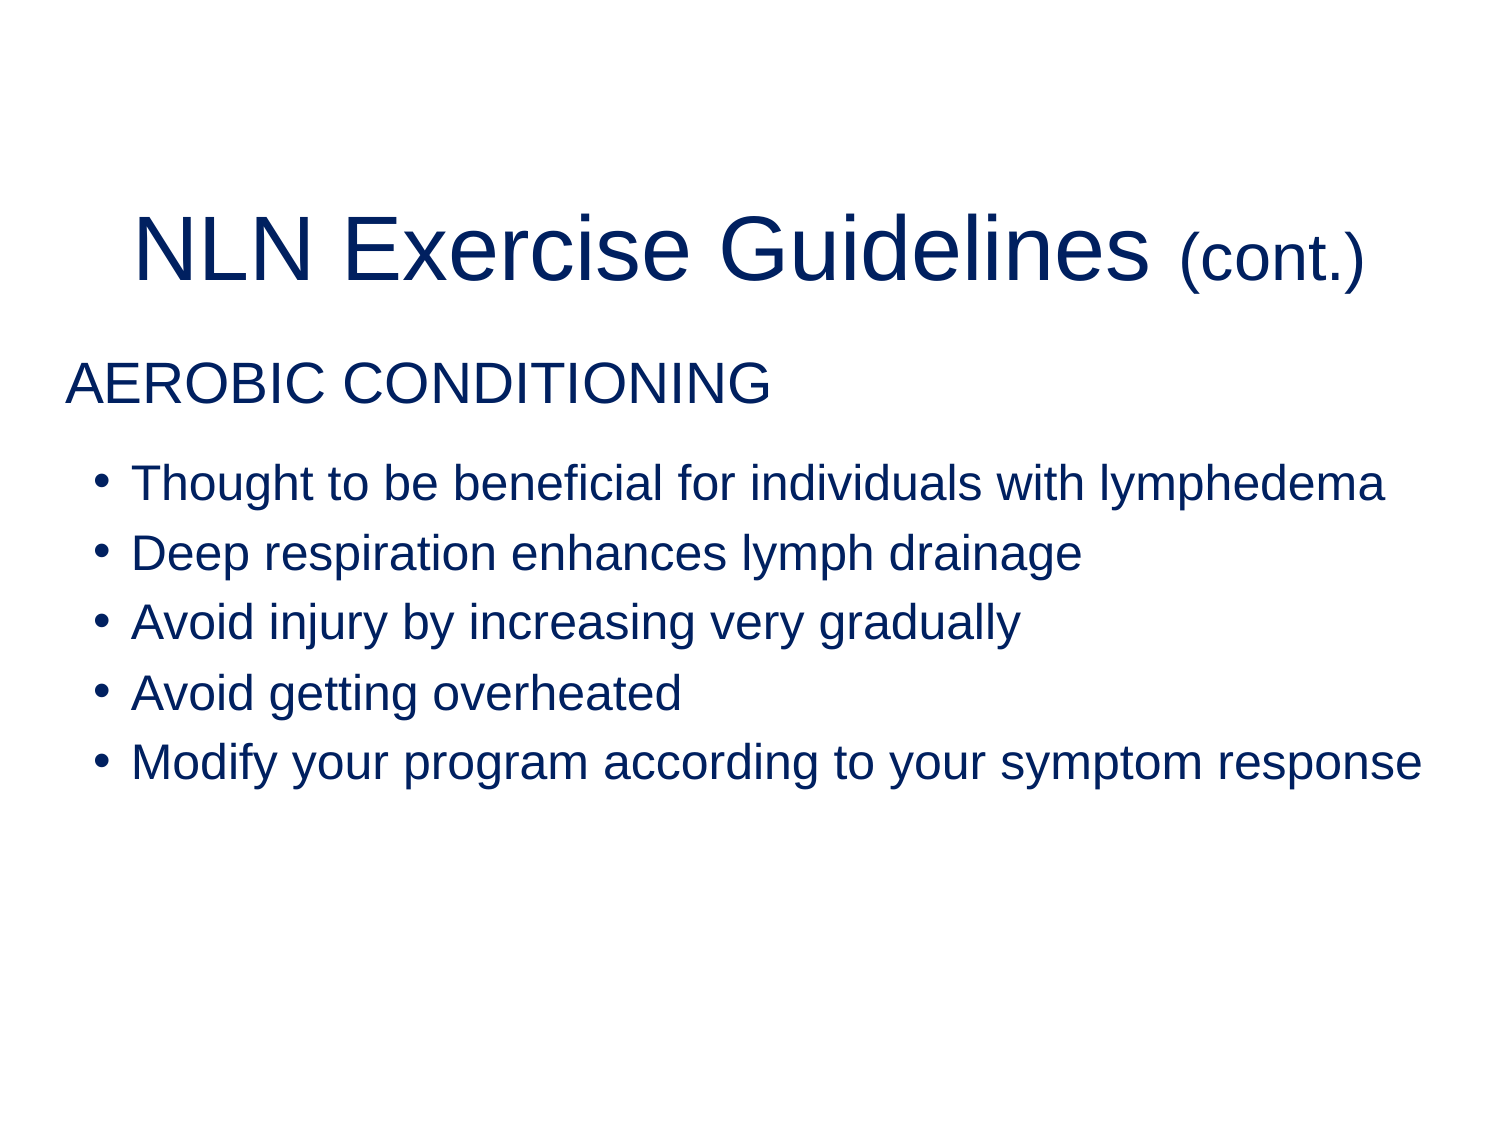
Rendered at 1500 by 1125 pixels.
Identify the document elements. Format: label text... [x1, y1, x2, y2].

list Aerobic conditioning Thought to be beneficial for individuals with lymphedema Deep respiration enhances lymph drainage Avoid injury by increasing very gradually Avoid getting overheated Modify your program according to your symptom response [50, 337, 1450, 1013]
title NLN Exercise Guidelines (cont.) [0, 149, 1500, 338]
